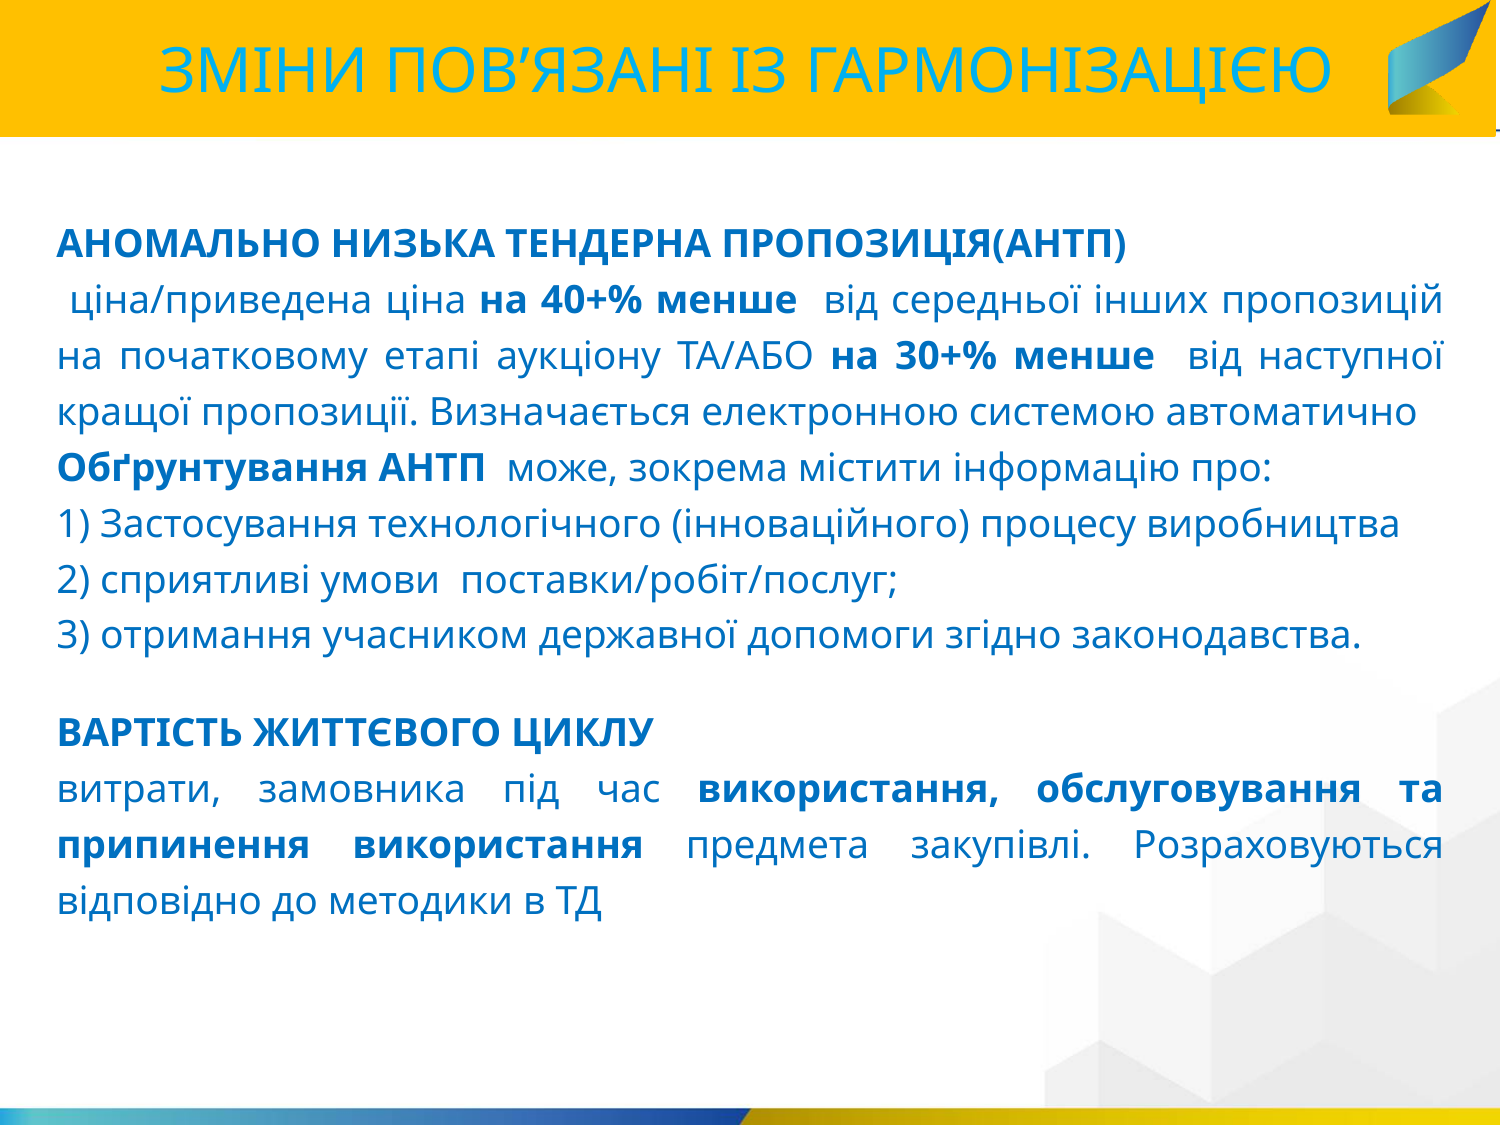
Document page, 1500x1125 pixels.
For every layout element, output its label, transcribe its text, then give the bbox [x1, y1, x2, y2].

list АНОМАЛЬНО НИЗЬКА ТЕНДЕРНА ПРОПОЗИЦІЯ(АНТП) ціна/приведена ціна на 40+% менше від середньої інших пропозицій на початковому етапі аукціону ТА/АБО на 30+% менше від наступної кращої пропозиції. Визначається електронною системою автоматично Обґрунтування АНТП може, зокрема містити інформацію про: 1) Застосування технологічного (інноваційного) процесу виробництва 2) сприятливі умови поставки/робіт/послуг; 3) отримання учасником державної допомоги згідно законодавства. ВАРТІСТЬ ЖИТТЄВОГО ЦИКЛУ витрати, замовника під час використання, обслуговування та припинення використання предмета закупівлі. Розраховуються відповідно до методики в ТД [41, 160, 1459, 1012]
title ЗМІНИ ПОВ’ЯЗАНІ ІЗ ГАРМОНІЗАЦІЄЮ [0, 0, 1496, 137]
picture [0, 0, 1500, 1125]
picture [1385, 0, 1494, 117]
